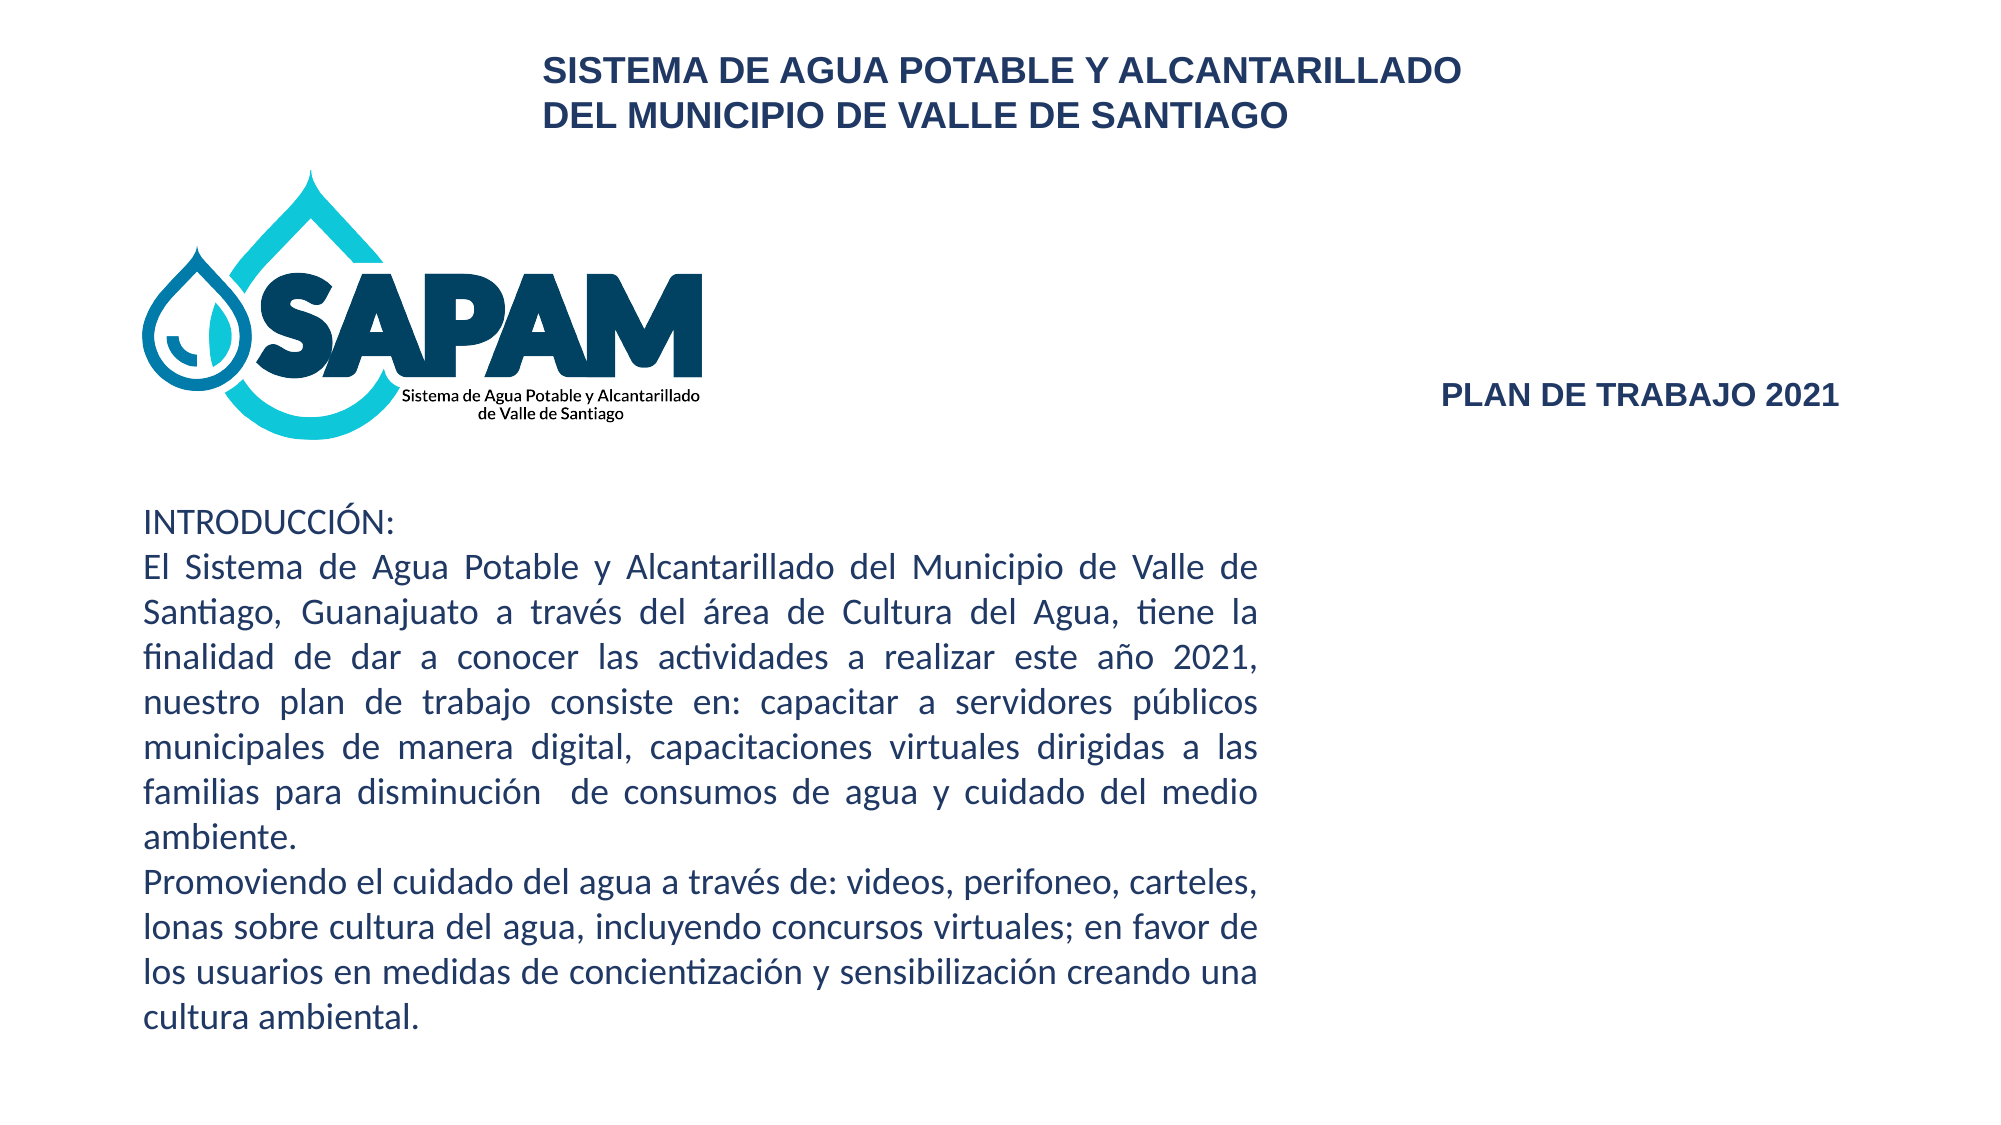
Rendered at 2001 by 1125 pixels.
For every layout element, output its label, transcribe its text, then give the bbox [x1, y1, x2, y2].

text_box SISTEMA DE AGUA POTABLE Y ALCANTARILLADO DEL MUNICIPIO DE VALLE DE SANTIAGO [527, 38, 1529, 144]
text_box INTRODUCCIÓN: El Sistema de Agua Potable y Alcantarillado del Municipio de Valle de Santiago, Guanajuato a través del área de Cultura del Agua, tiene la finalidad de dar a conocer las actividades a realizar este año 2021, nuestro plan de trabajo consiste en: capacitar a servidores públicos municipales de manera digital, capacitaciones virtuales dirigidas a las familias para disminución de consumos de agua y cuidado del medio ambiente. Promoviendo el cuidado del agua a través de: videos, perifoneo, carteles, lonas sobre cultura del agua, incluyendo concursos virtuales; en favor de los usuarios en medidas de concientización y sensibilización creando una cultura ambiental. [128, 489, 1275, 1125]
picture [142, 170, 702, 440]
picture [456, 300, 473, 319]
picture [371, 316, 382, 332]
text_box PLAN DE TRABAJO 2021 [1425, 365, 1856, 421]
picture [155, 274, 239, 378]
picture [533, 316, 544, 332]
